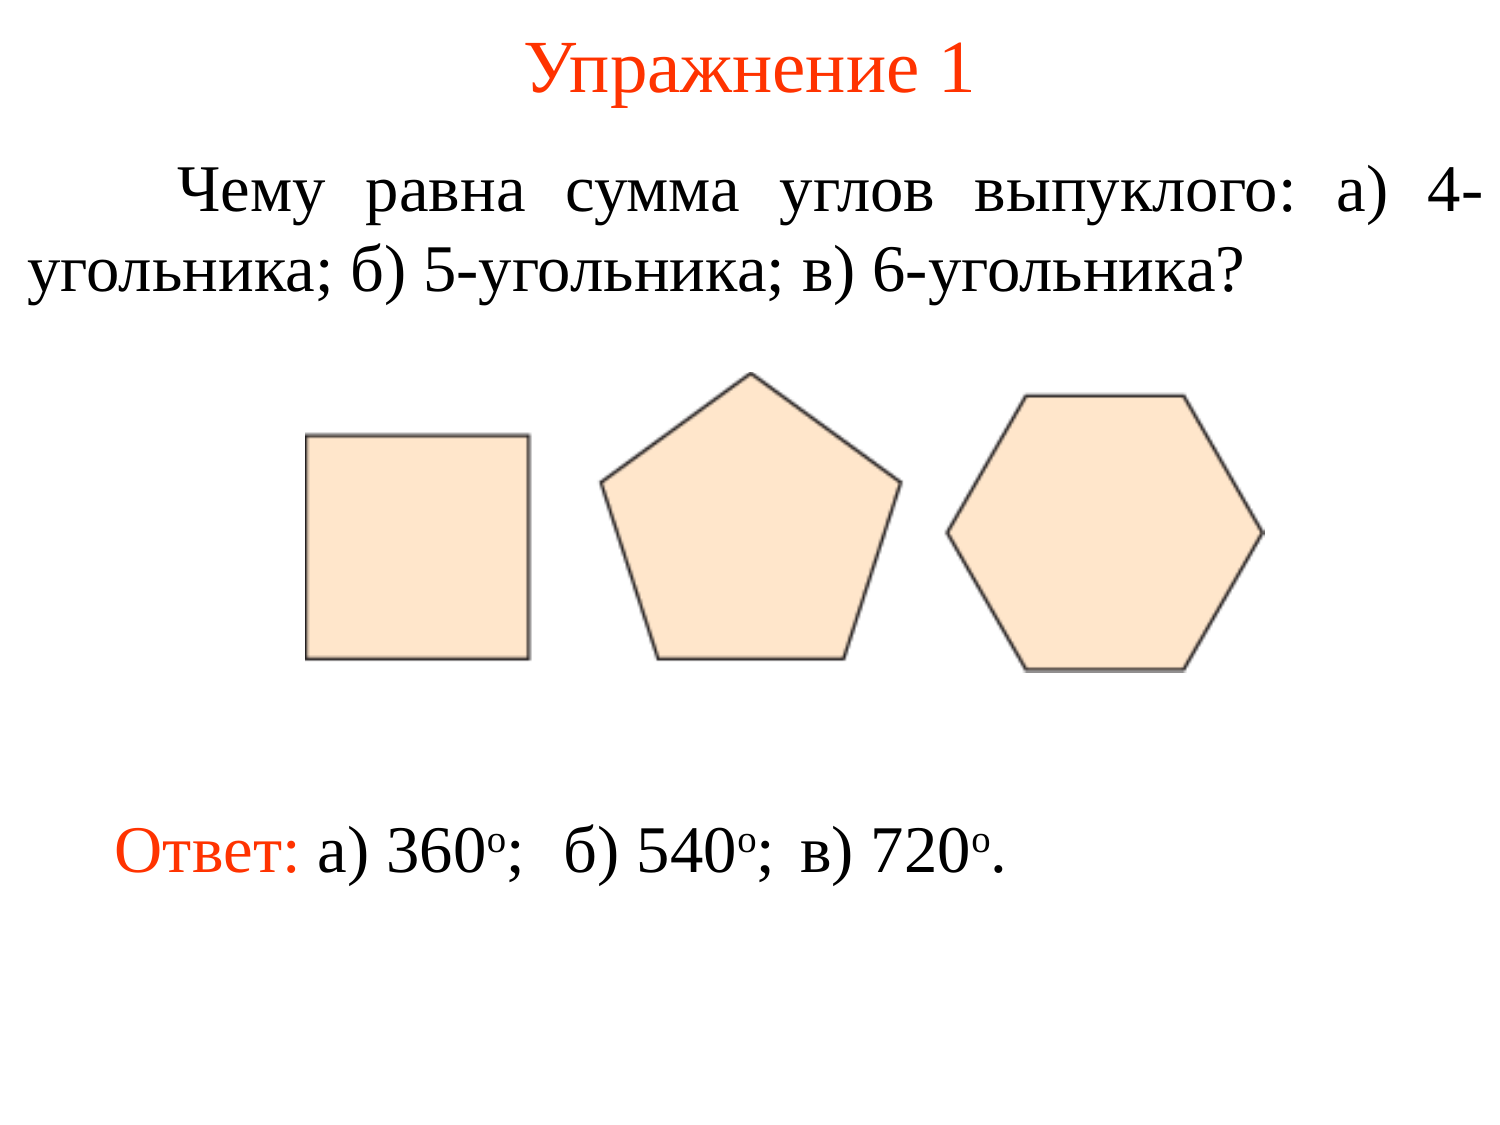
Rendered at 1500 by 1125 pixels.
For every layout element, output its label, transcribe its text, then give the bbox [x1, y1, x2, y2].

text_box б) 540о; [549, 798, 785, 894]
text_box Чему равна сумма углов выпуклого: а) 4-угольника; б) 5-угольника; в) 6-угольника? [12, 137, 1500, 313]
picture [305, 372, 1266, 673]
text_box Ответ: а) 360о; [99, 798, 549, 894]
title Упражнение 1 [112, 24, 1388, 100]
text_box в) 720о. [785, 798, 1161, 894]
